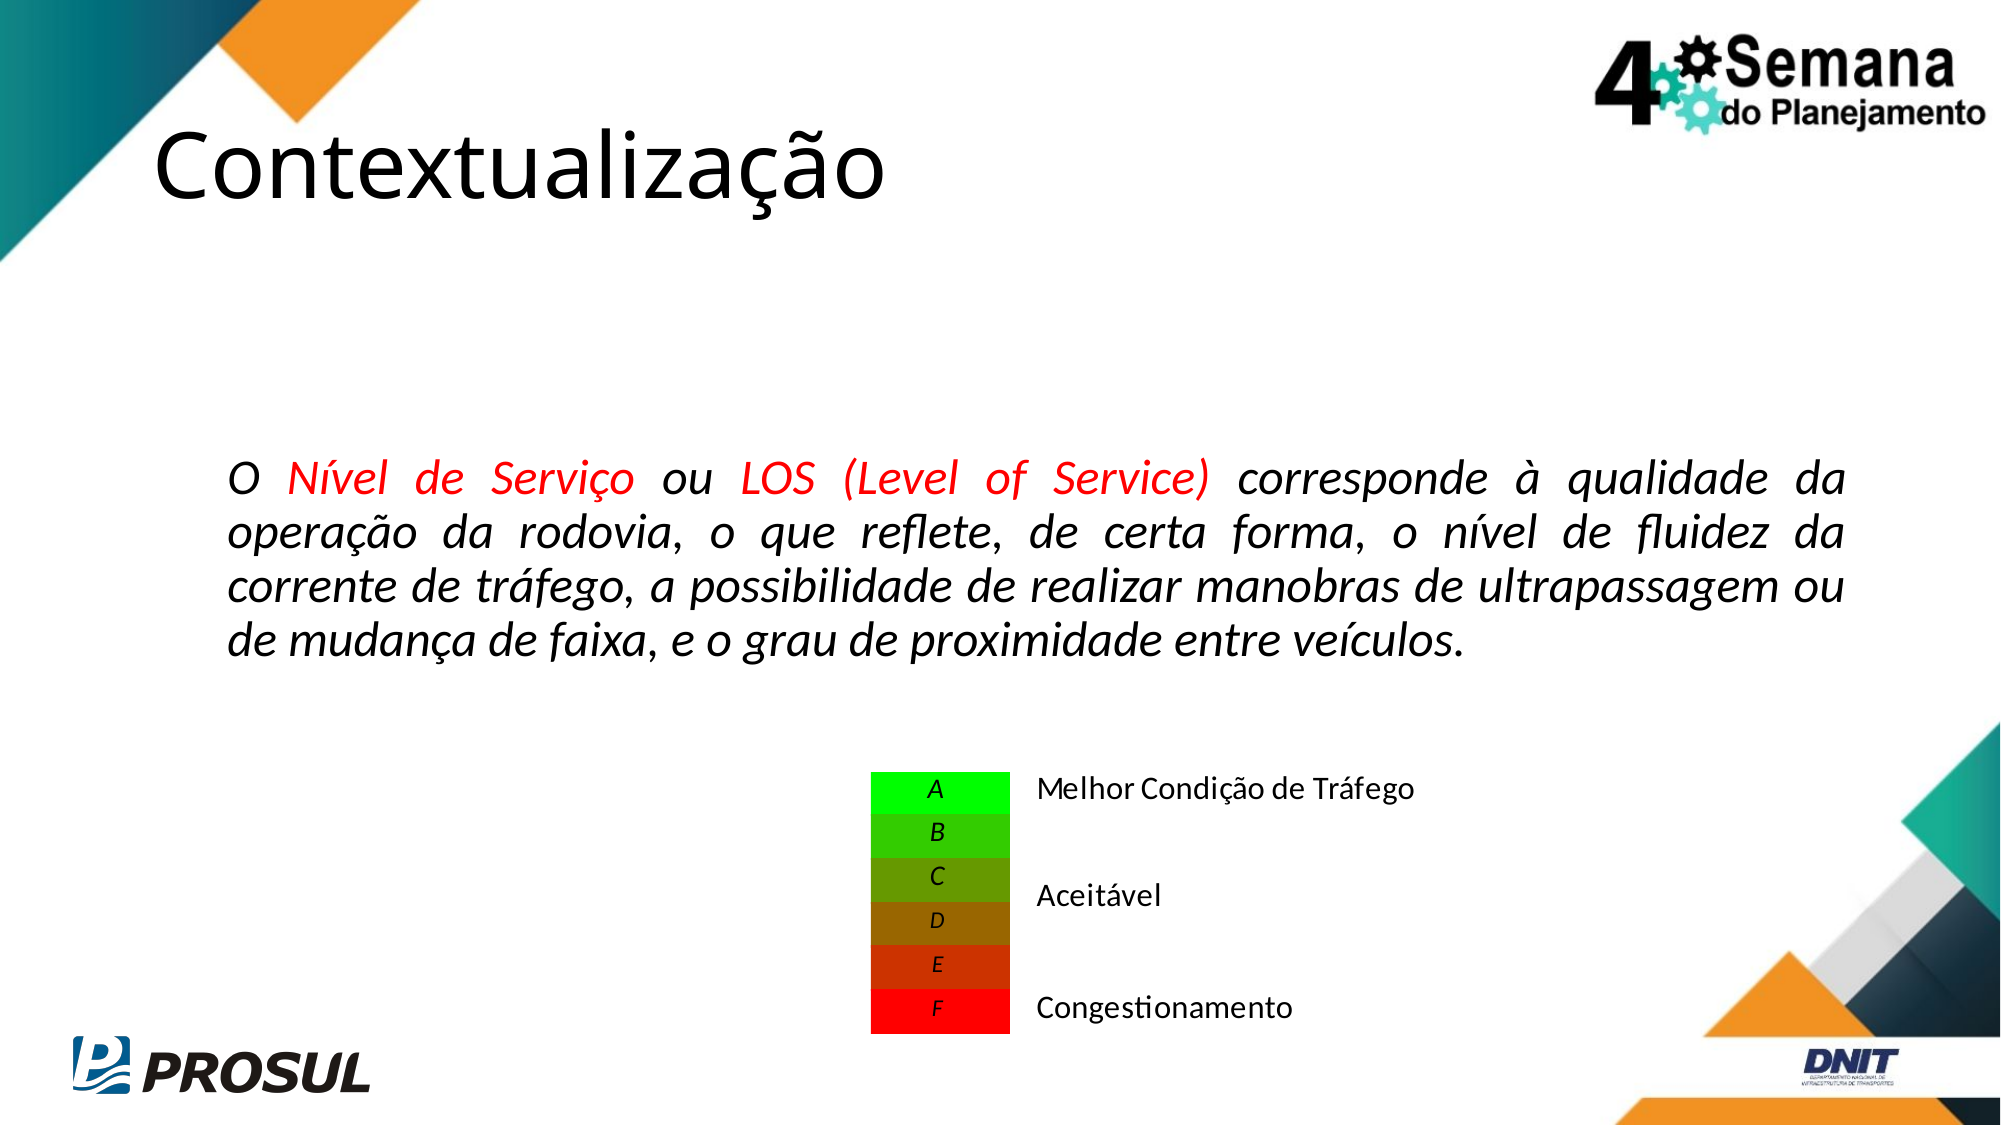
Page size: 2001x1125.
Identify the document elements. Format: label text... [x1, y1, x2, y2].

title Contextualização [137, 59, 1863, 278]
list O Nível de Serviço ou LOS (Level of Service) corresponde à qualidade da operação da rodovia, o que reflete, de certa forma, o nível de fluidez da corrente de tráfego, a possibilidade de realizar manobras de ultrapassagem ou de mudança de faixa, e o grau de proximidade entre veículos. [137, 299, 1863, 1014]
picture [0, 0, 2001, 1125]
